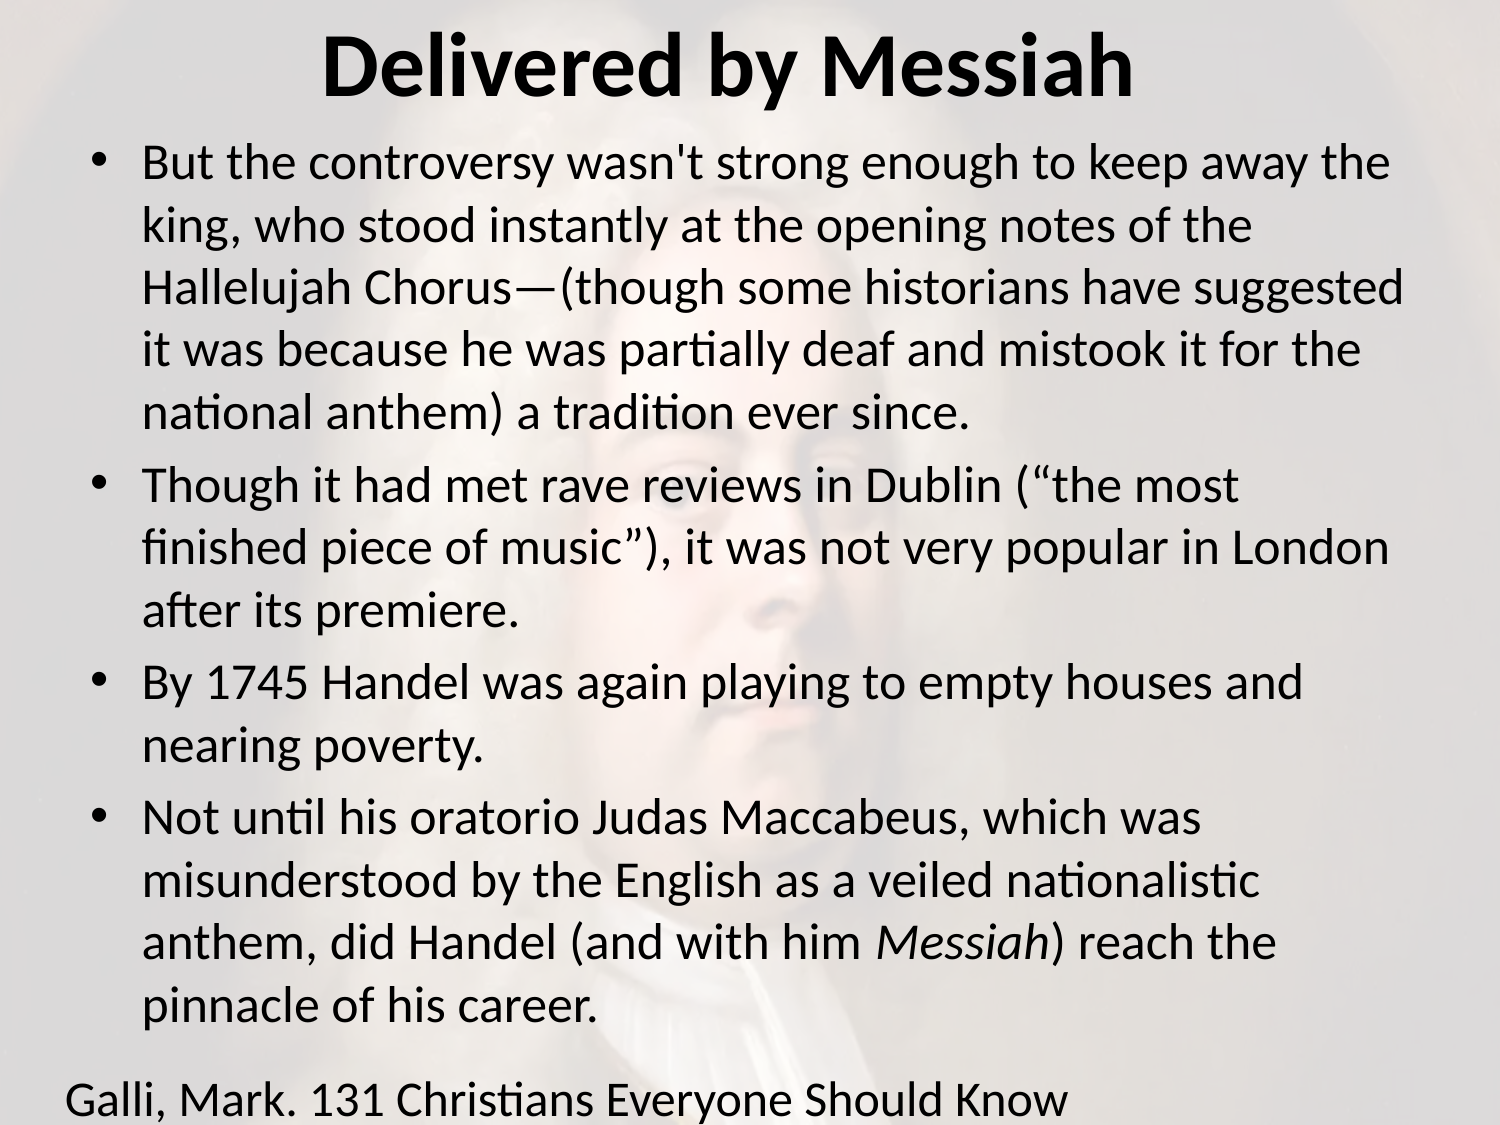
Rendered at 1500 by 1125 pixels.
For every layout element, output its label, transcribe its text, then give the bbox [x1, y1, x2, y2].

title Delivered by Messiah [0, 0, 1500, 121]
text_box Galli, Mark. 131 Christians Everyone Should Know [49, 1059, 1478, 1125]
list But the controversy wasn't strong enough to keep away the king, who stood instantly at the opening notes of the Hallelujah Chorus—(though some historians have suggested it was because he was partially deaf and mistook it for the national anthem) a tradition ever since. Though it had met rave reviews in Dublin (“the most finished piece of music”), it was not very popular in London after its premiere. By 1745 Handel was again playing to empty houses and nearing poverty. Not until his oratorio Judas Maccabeus, which was misunderstood by the English as a veiled nationalistic anthem, did Handel (and with him Messiah) reach the pinnacle of his career. [75, 120, 1425, 1059]
